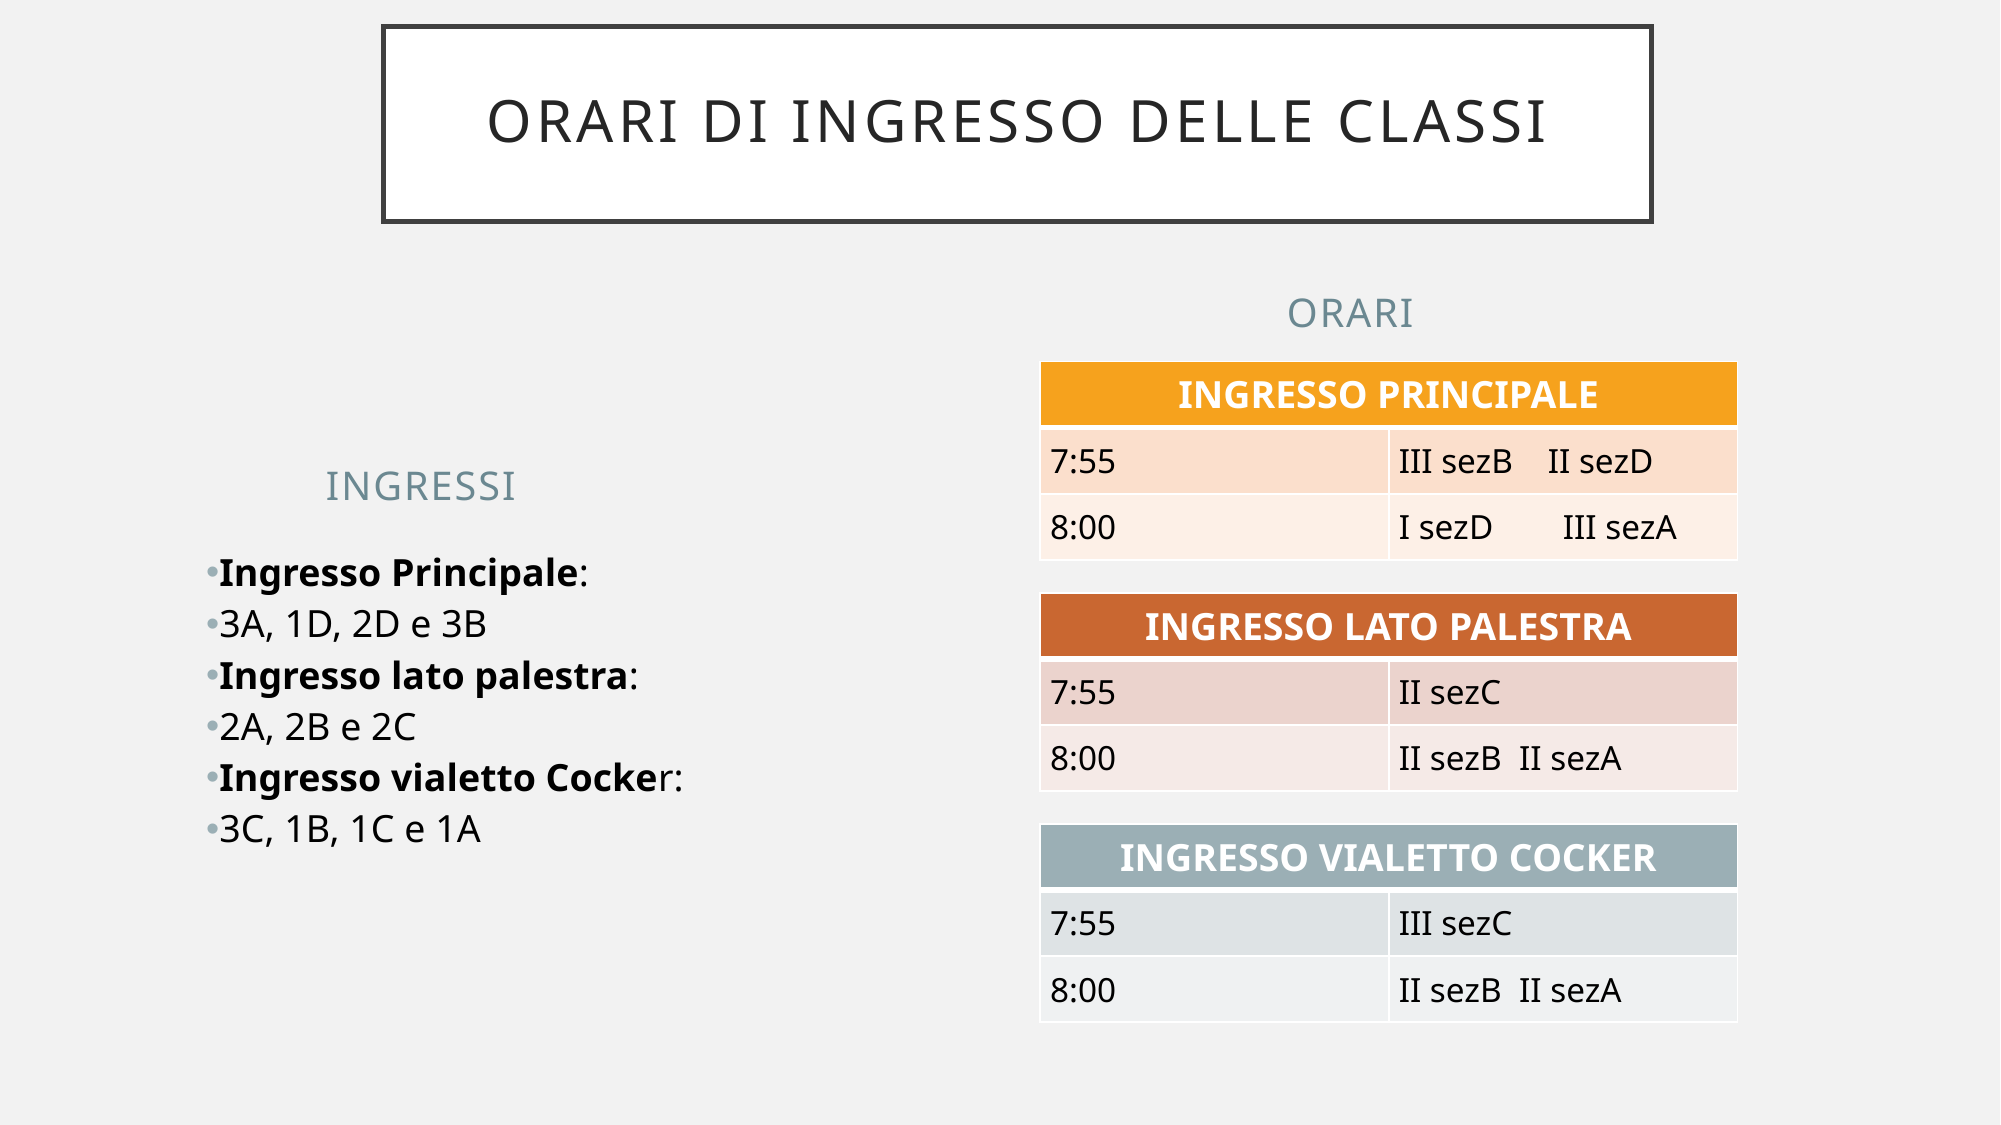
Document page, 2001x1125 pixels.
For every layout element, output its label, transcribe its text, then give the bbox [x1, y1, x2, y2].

table_cell II sezB II sezA [1390, 726, 1737, 790]
table_cell 7:55 [1041, 893, 1388, 955]
table_header INGRESSO LATO PALESTRA [1041, 594, 1737, 656]
table_cell II sezB II sezA [1390, 957, 1737, 1021]
table_cell III sezB II sezD [1390, 430, 1737, 493]
table_cell 8:00 [1041, 495, 1388, 559]
list Ingresso Principale: 3A, 1D, 2D e 3B Ingresso lato palestra: 2A, 2B e 2C Ingresso vialetto Cocker: 3C, 1B, 1C e 1A [107, 541, 809, 1009]
table_header INGRESSO PRINCIPALE [1041, 362, 1737, 425]
title ORARI DI INGRESSO DELLE CLASSI [381, 24, 1654, 224]
list INGRESSI [70, 400, 772, 516]
table_cell 7:55 [1041, 662, 1388, 724]
table_cell III sezC [1390, 893, 1737, 955]
table_header INGRESSO VIALETTO COCKER [1041, 825, 1737, 887]
list ORARI [999, 227, 1701, 343]
table_cell 8:00 [1041, 726, 1388, 790]
table_cell II sezC [1390, 662, 1737, 724]
table_cell 7:55 [1041, 430, 1388, 493]
table_cell 8:00 [1041, 957, 1388, 1021]
table_cell I sezD III sezA [1390, 495, 1737, 559]
